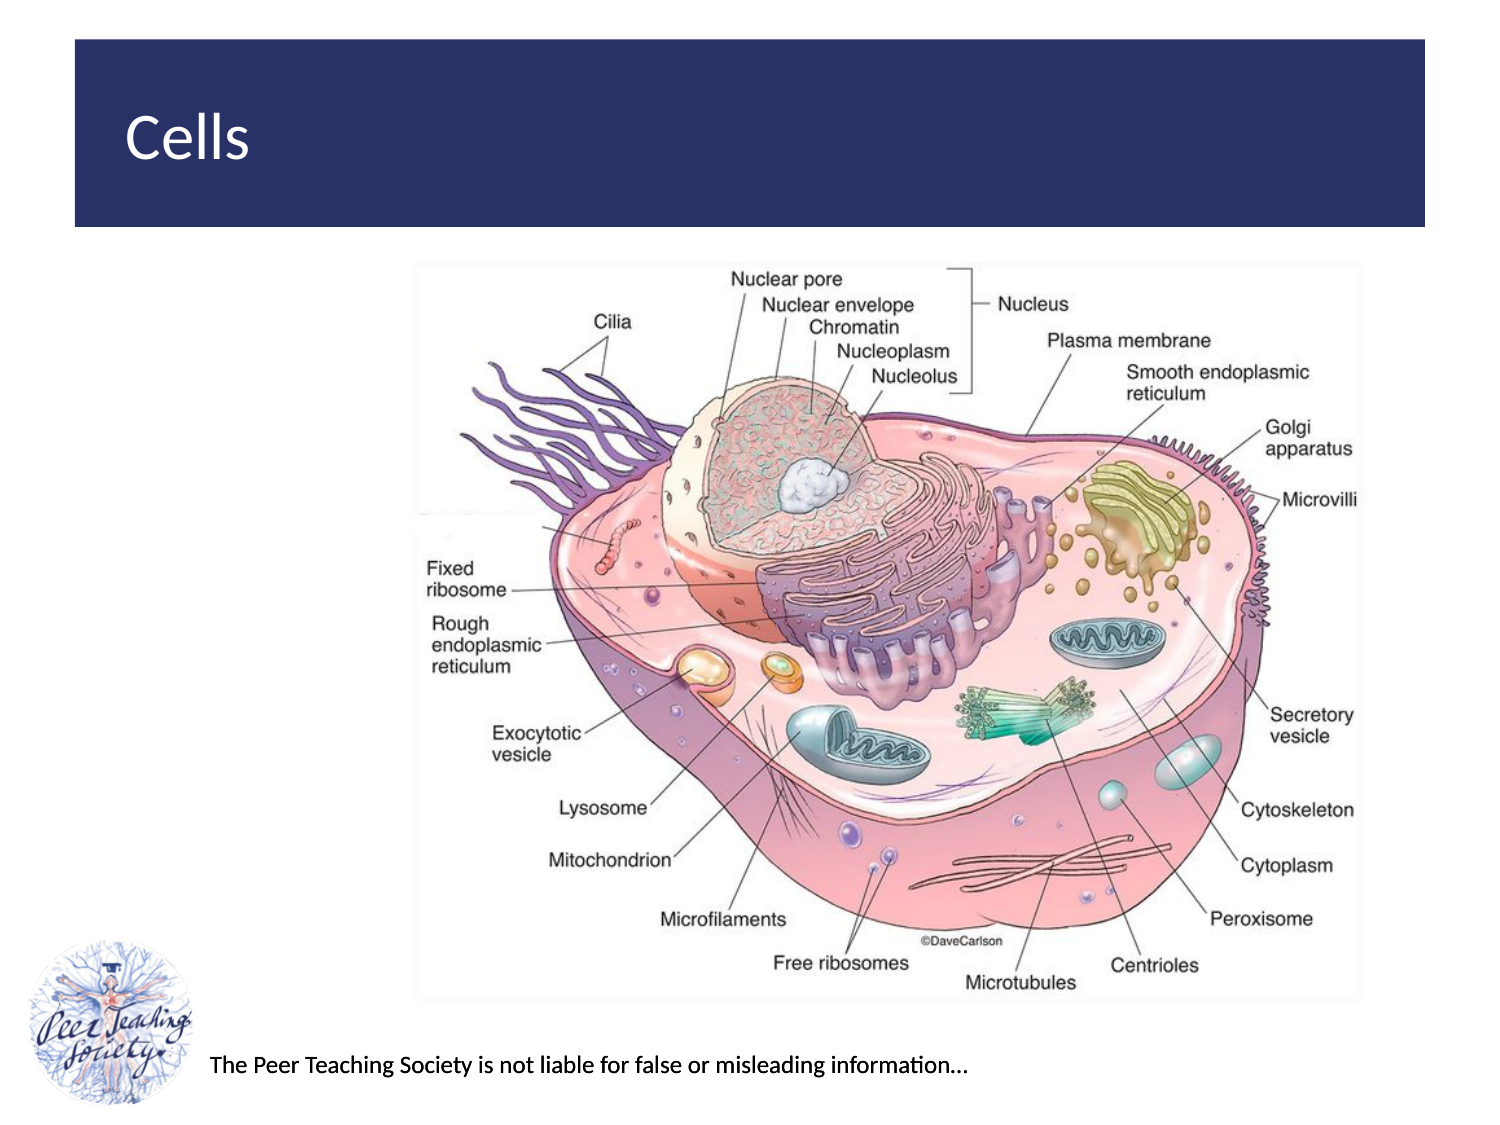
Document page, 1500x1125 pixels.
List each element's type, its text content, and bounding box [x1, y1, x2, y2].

text_box The Peer Teaching Society is not liable for false or misleading information… [201, 1040, 1026, 1087]
picture [26, 938, 195, 1108]
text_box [412, 262, 1364, 1006]
text_box Cells [110, 85, 1224, 180]
text_box [74, 39, 1425, 227]
